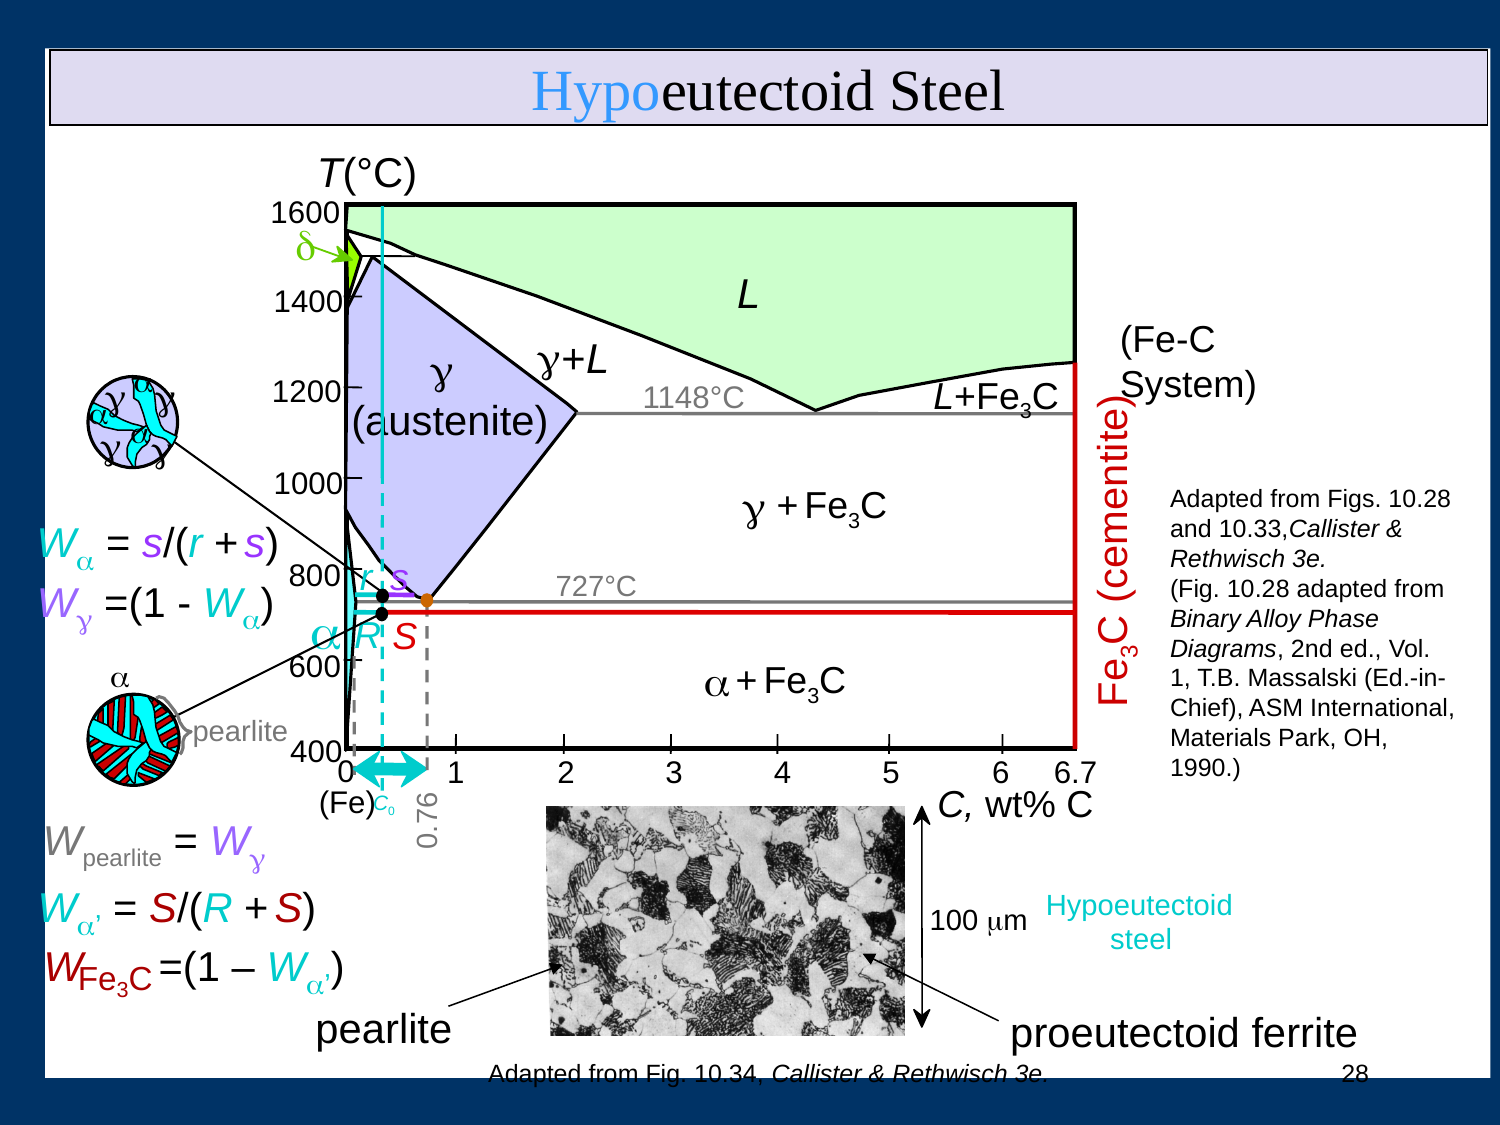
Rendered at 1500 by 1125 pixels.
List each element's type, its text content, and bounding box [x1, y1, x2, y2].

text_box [21, 805, 282, 1001]
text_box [393, 610, 1076, 658]
title Hypoeutectoid Steel [49, 49, 1488, 126]
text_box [87, 360, 178, 471]
text_box 28 [1258, 1050, 1453, 1109]
text_box Adapted from Figs. 10.28 and 10.33,Callister & Rethwisch 3e. (Fig. 10.28 adapted from Binary Alloy Phase Diagrams, 2nd ed., Vol. 1, T.B. Massalski (Ed.-in-Chief), ASM International, Materials Park, OH, 1990.) [1262, 474, 1473, 790]
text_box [21, 507, 290, 626]
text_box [87, 606, 389, 786]
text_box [270, 145, 1258, 804]
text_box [283, 806, 1385, 1096]
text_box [354, 553, 415, 604]
